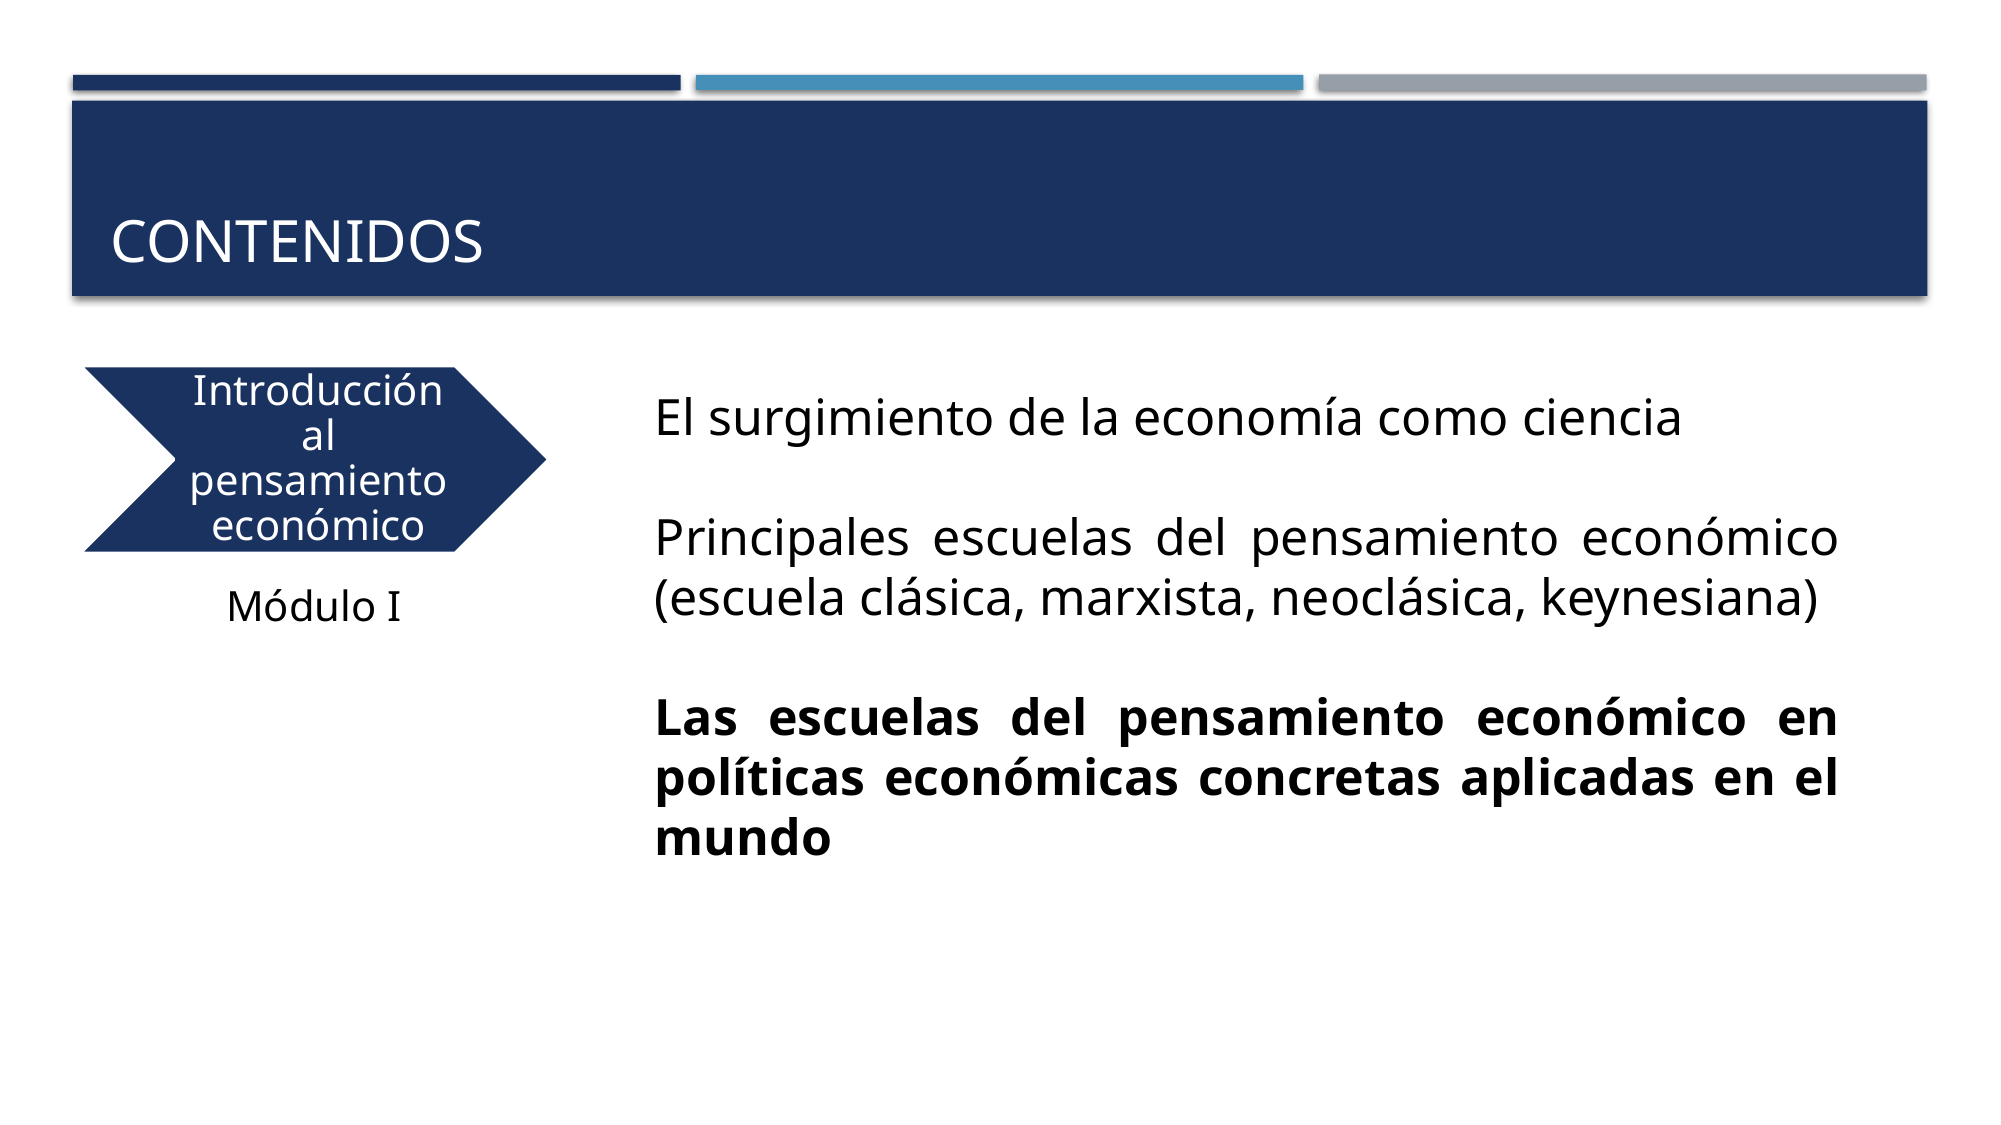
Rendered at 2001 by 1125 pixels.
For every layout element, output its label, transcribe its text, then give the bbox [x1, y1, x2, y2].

text_box Módulo I [211, 571, 2000, 637]
text_box El surgimiento de la economía como ciencia Principales escuelas del pensamiento económico (escuela clásica, marxista, neoclásica, keynesiana) Las escuelas del pensamiento económico en políticas económicas concretas aplicadas en el mundo [640, 378, 1855, 571]
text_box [79, 299, 550, 620]
text_box El surgimiento de la economía como ciencia Principales escuelas del pensamiento económico (escuela clásica, marxista, neoclásica, keynesiana) Las escuelas del pensamiento económico en políticas económicas concretas aplicadas en el mundo [640, 637, 1855, 933]
text_box [0, 756, 1143, 953]
title contenidos [95, 115, 1905, 282]
